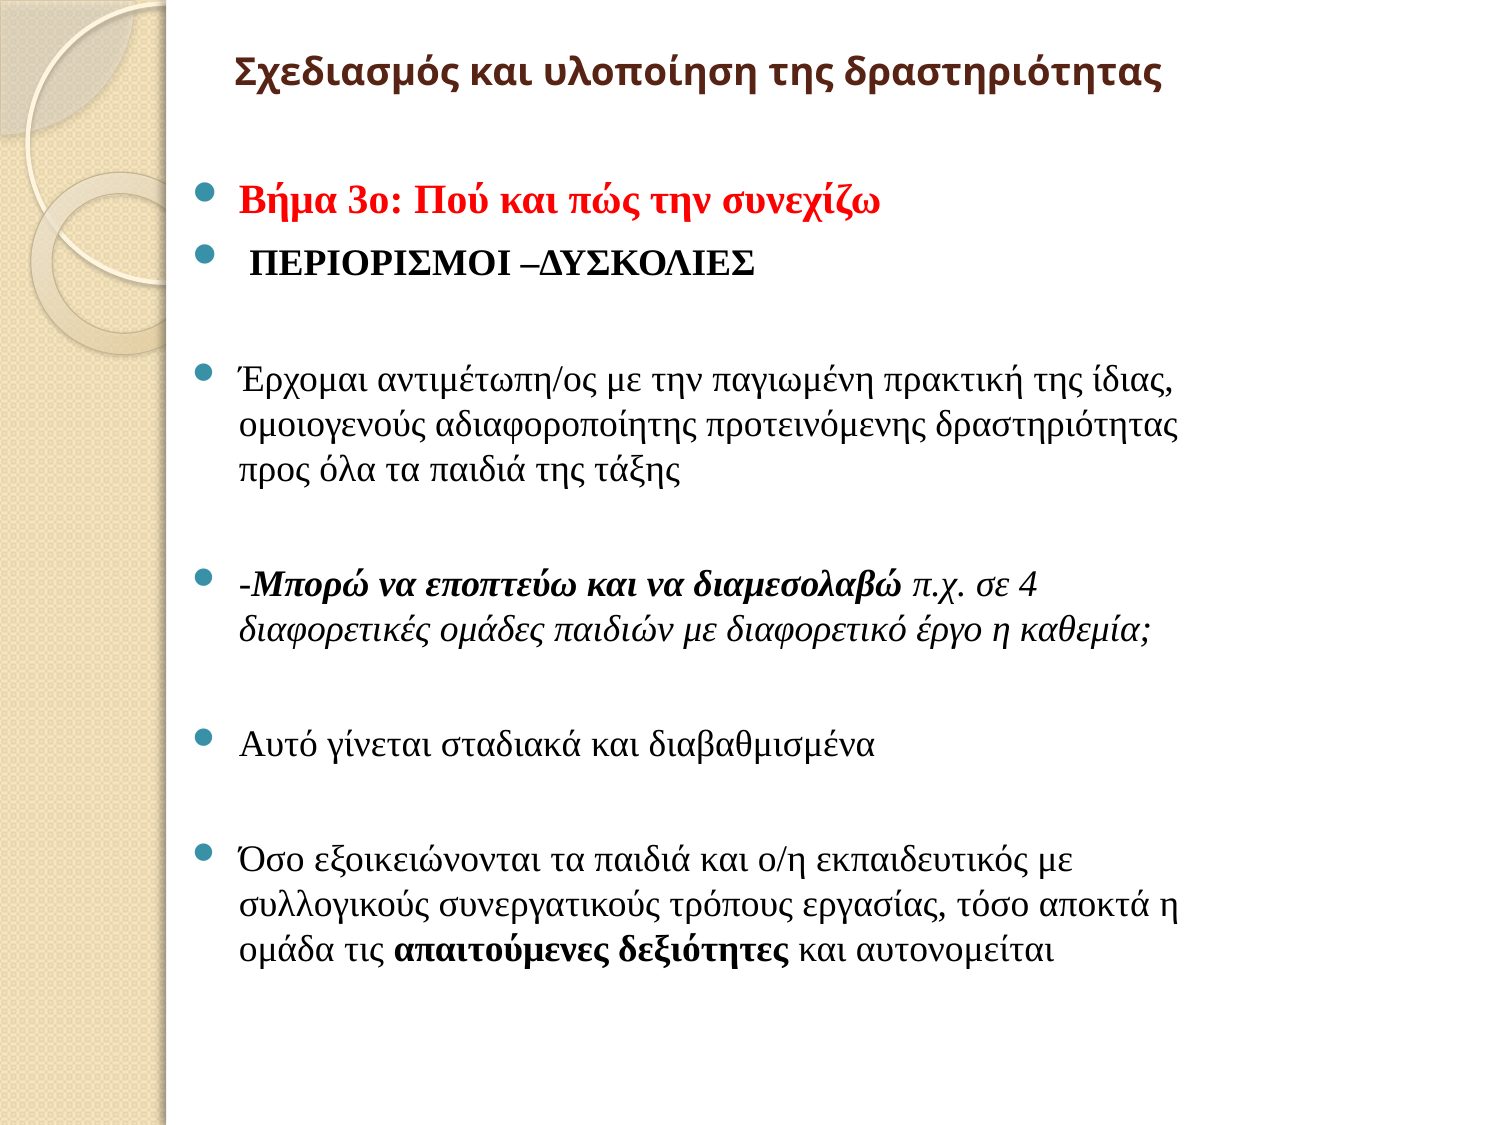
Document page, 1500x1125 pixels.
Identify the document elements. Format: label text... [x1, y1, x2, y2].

title Σχεδιασμός και υλοποίηση της δραστηριότητας [140, 23, 1266, 118]
list Βήμα 3ο: Πού και πώς την συνεχίζω ΠΕΡΙΟΡΙΣΜΟΙ –ΔΥΣΚΟΛΙΕΣ Έρχομαι αντιμέτωπη/ος με την παγιωμένη πρακτική της ίδιας, ομοιογενούς αδιαφοροποίητης προτεινόμενης δραστηριότητας προς όλα τα παιδιά της τάξης -Μπορώ να εποπτεύω και να διαμεσολαβώ π.χ. σε 4 διαφορετικές ομάδες παιδιών με διαφορετικό έργο η καθεμία; Αυτό γίνεται σταδιακά και διαβαθμισμένα Όσο εξοικειώνονται τα παιδιά και ο/η εκπαιδευτικός με συλλογικούς συνεργατικούς τρόπους εργασίας, τόσο αποκτά η ομάδα τις απαιτούμενες δεξιότητες και αυτονομείται [164, 164, 1254, 1102]
